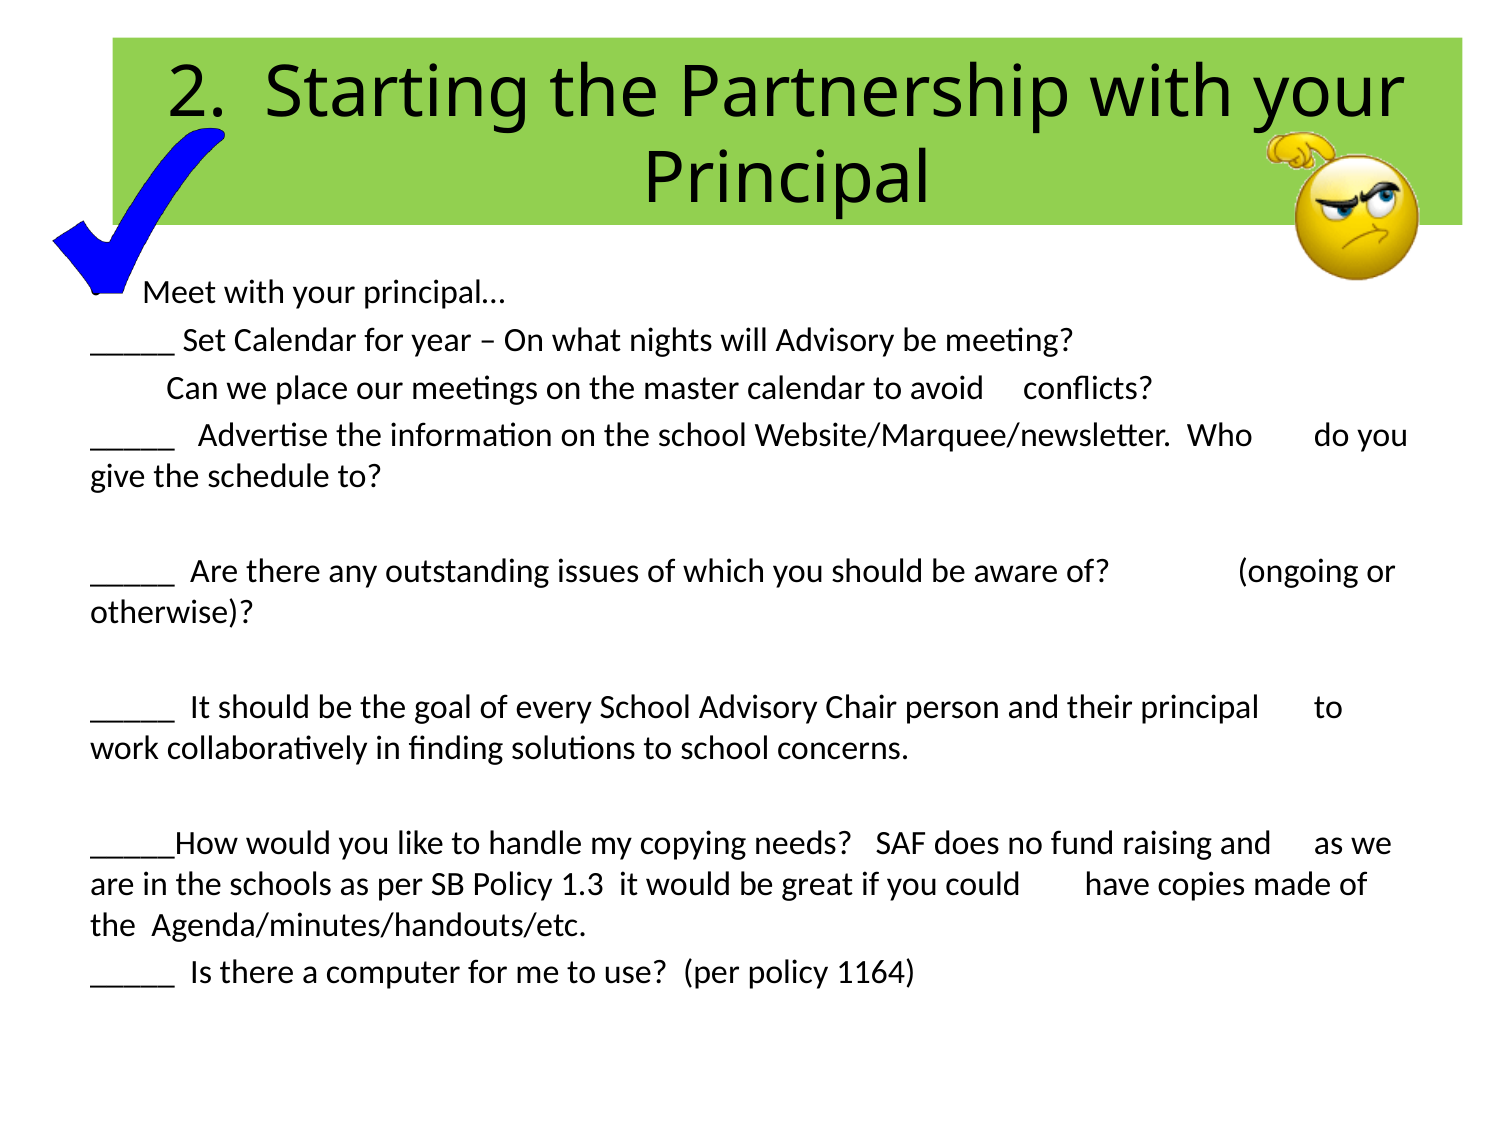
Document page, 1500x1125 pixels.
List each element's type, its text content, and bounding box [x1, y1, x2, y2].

picture [49, 124, 226, 301]
list Meet with your principal… _____ Set Calendar for year – On what nights will Advisory be meeting? Can we place our meetings on the master calendar to avoid conflicts? _____ Advertise the information on the school Website/Marquee/newsletter. Who do you give the schedule to? _____ Are there any outstanding issues of which you should be aware of? (ongoing or otherwise)? _____ It should be the goal of every School Advisory Chair person and their principal to work collaboratively in finding solutions to school concerns. _____How would you like to handle my copying needs? SAF does no fund raising and as we are in the schools as per SB Policy 1.3 it would be great if you could have copies made of the Agenda/minutes/handouts/etc. _____ Is there a computer for me to use? (per policy 1164) [75, 262, 1425, 1005]
title 2. Starting the Partnership with your Principal [112, 37, 1463, 225]
picture [1262, 121, 1423, 284]
